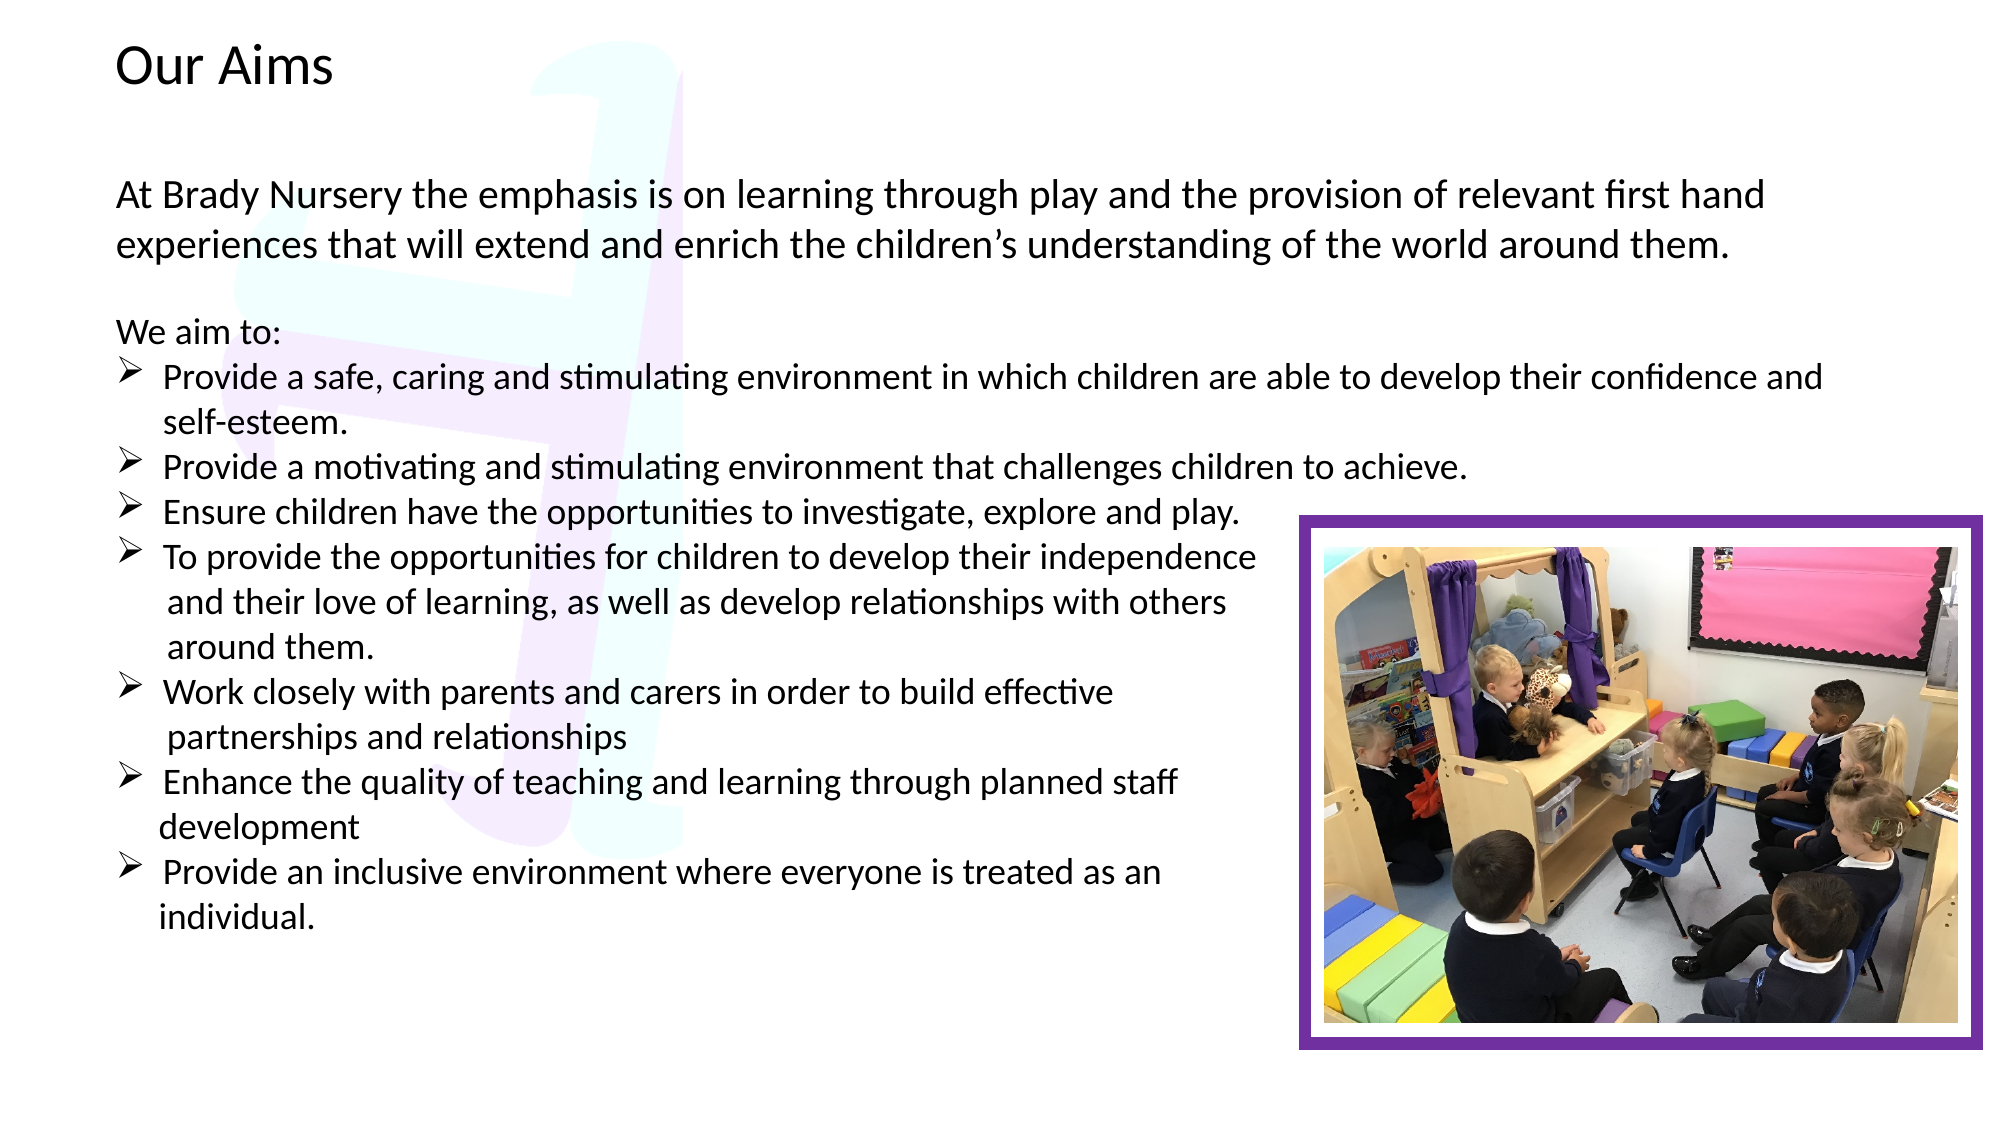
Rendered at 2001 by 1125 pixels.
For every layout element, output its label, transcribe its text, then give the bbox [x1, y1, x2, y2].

picture [0, 0, 683, 966]
text_box Our Aims At Brady Nursery the emphasis is on learning through play and the provision of relevant first hand experiences that will extend and enrich the children’s understanding of the world around them. We aim to: Provide a safe, caring and stimulating environment in which children are able to develop their confidence and self-esteem. Provide a motivating and stimulating environment that challenges children to achieve. Ensure children have the opportunities to investigate, explore and play. To provide the opportunities for children to develop their independence and their love of learning, as well as develop relationships with others around them. Work closely with parents and carers in order to build effective partnerships and relationships Enhance the quality of teaching and learning through planned staff development Provide an inclusive environment where everyone is treated as an individual. [683, 19, 1850, 944]
picture [1324, 547, 1958, 1023]
text_box [1304, 520, 1978, 1045]
